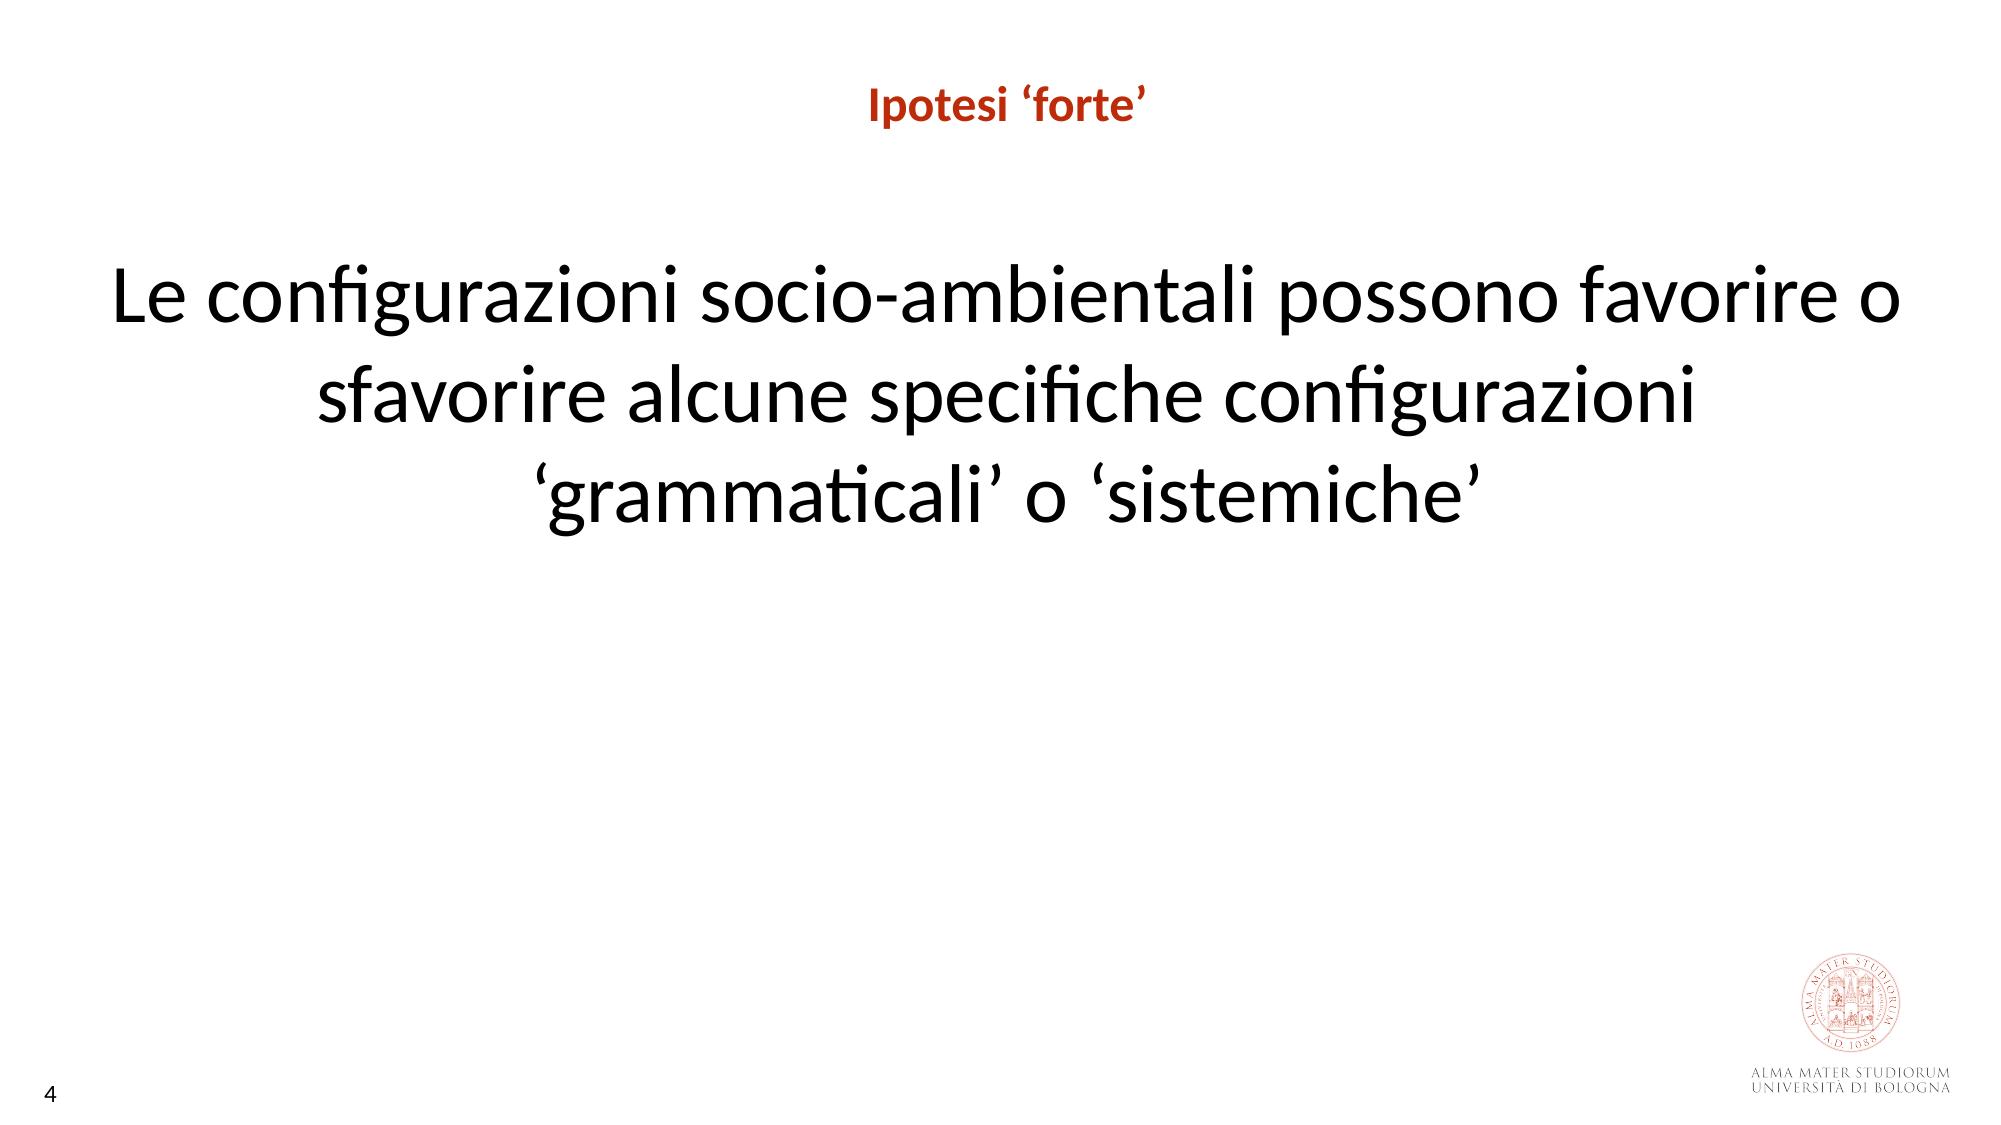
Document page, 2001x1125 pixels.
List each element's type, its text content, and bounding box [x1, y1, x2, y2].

picture [1720, 933, 1981, 1118]
list Le configurazioni socio-ambientali possono favorire o sfavorire alcune specifiche configurazioni ‘grammaticali’ o ‘sistemiche’ [86, 231, 1930, 941]
list Ipotesi ‘forte’ [86, 78, 1930, 185]
